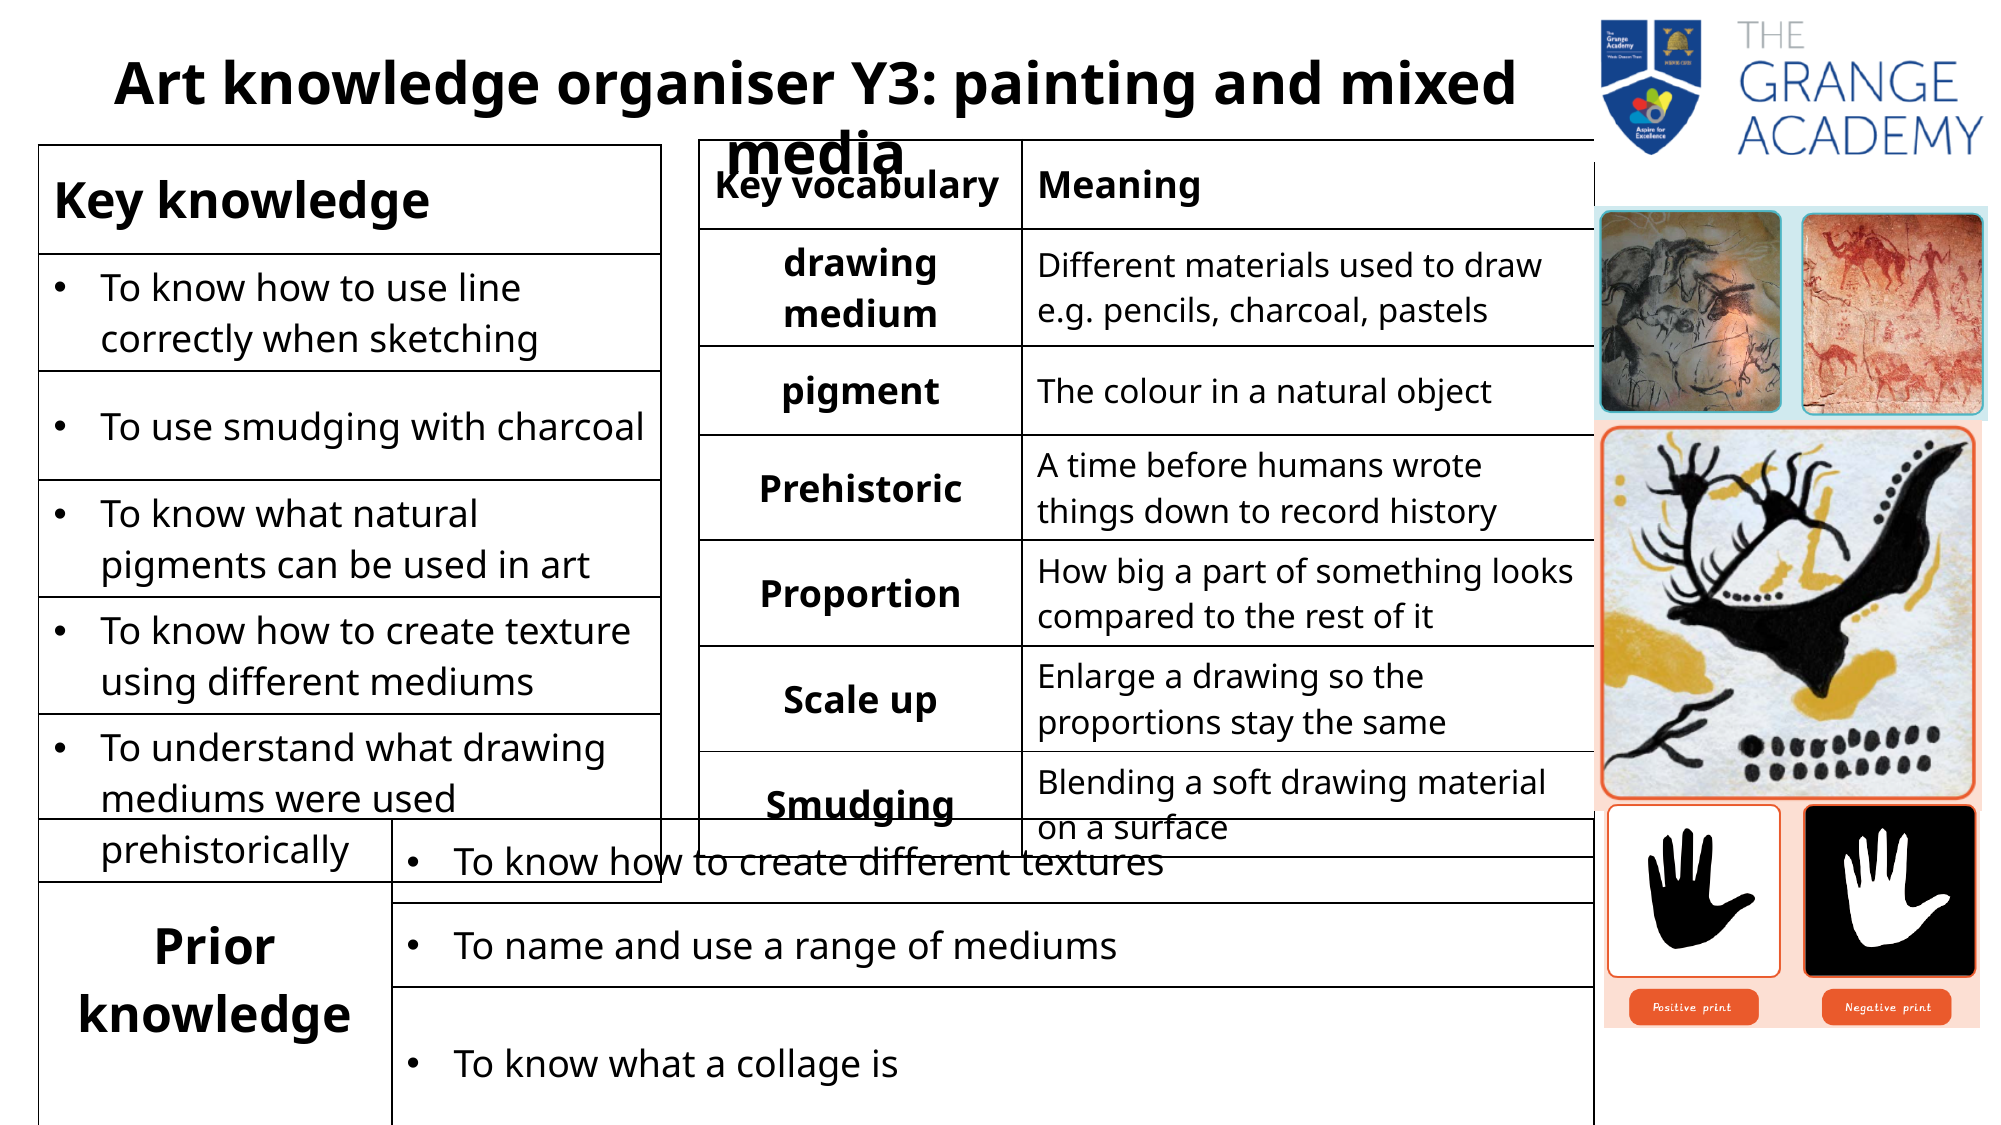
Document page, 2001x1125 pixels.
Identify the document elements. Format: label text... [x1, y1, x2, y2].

table_header Meaning [1023, 194, 1594, 228]
table_cell drawing medium [700, 230, 1021, 345]
table_cell Scale up [700, 647, 1021, 751]
table_cell Different materials used to draw e.g. pencils, charcoal, pastels [1023, 230, 1594, 345]
table_cell Prehistoric [700, 436, 1021, 539]
table_cell A time before humans wrote things down to record history [1023, 436, 1594, 539]
table_header To know how to create different textures [393, 820, 1593, 902]
table_cell pigment [700, 347, 1021, 434]
table_header Prior knowledge [39, 820, 391, 1125]
table_cell To use smudging with charcoal [39, 372, 660, 479]
table_cell To understand what drawing mediums were used prehistorically [39, 715, 660, 818]
table_cell Proportion [700, 541, 1021, 645]
table_cell How big a part of something looks compared to the rest of it [1023, 541, 1594, 645]
table_cell To know what a collage is [393, 988, 1593, 1125]
table_cell To know what natural pigments can be used in art [39, 481, 660, 596]
table_header Key knowledge [39, 194, 660, 253]
table_cell To name and use a range of mediums [393, 904, 1593, 986]
table_header Key vocabulary [700, 194, 1021, 228]
table_cell Enlarge a drawing so the proportions stay the same [1023, 647, 1594, 751]
picture [1594, 12, 1988, 162]
text_box Art knowledge organiser Y3: painting and mixed media [38, 38, 1595, 194]
picture [1594, 206, 1988, 1028]
table_cell To know how to use line correctly when sketching [39, 255, 660, 370]
table_cell The colour in a natural object [1023, 347, 1594, 434]
table_cell To know how to create texture using different mediums [39, 598, 660, 713]
table_cell Blending a soft drawing material on a surface [1023, 752, 1594, 818]
table_cell Smudging [700, 752, 1021, 818]
